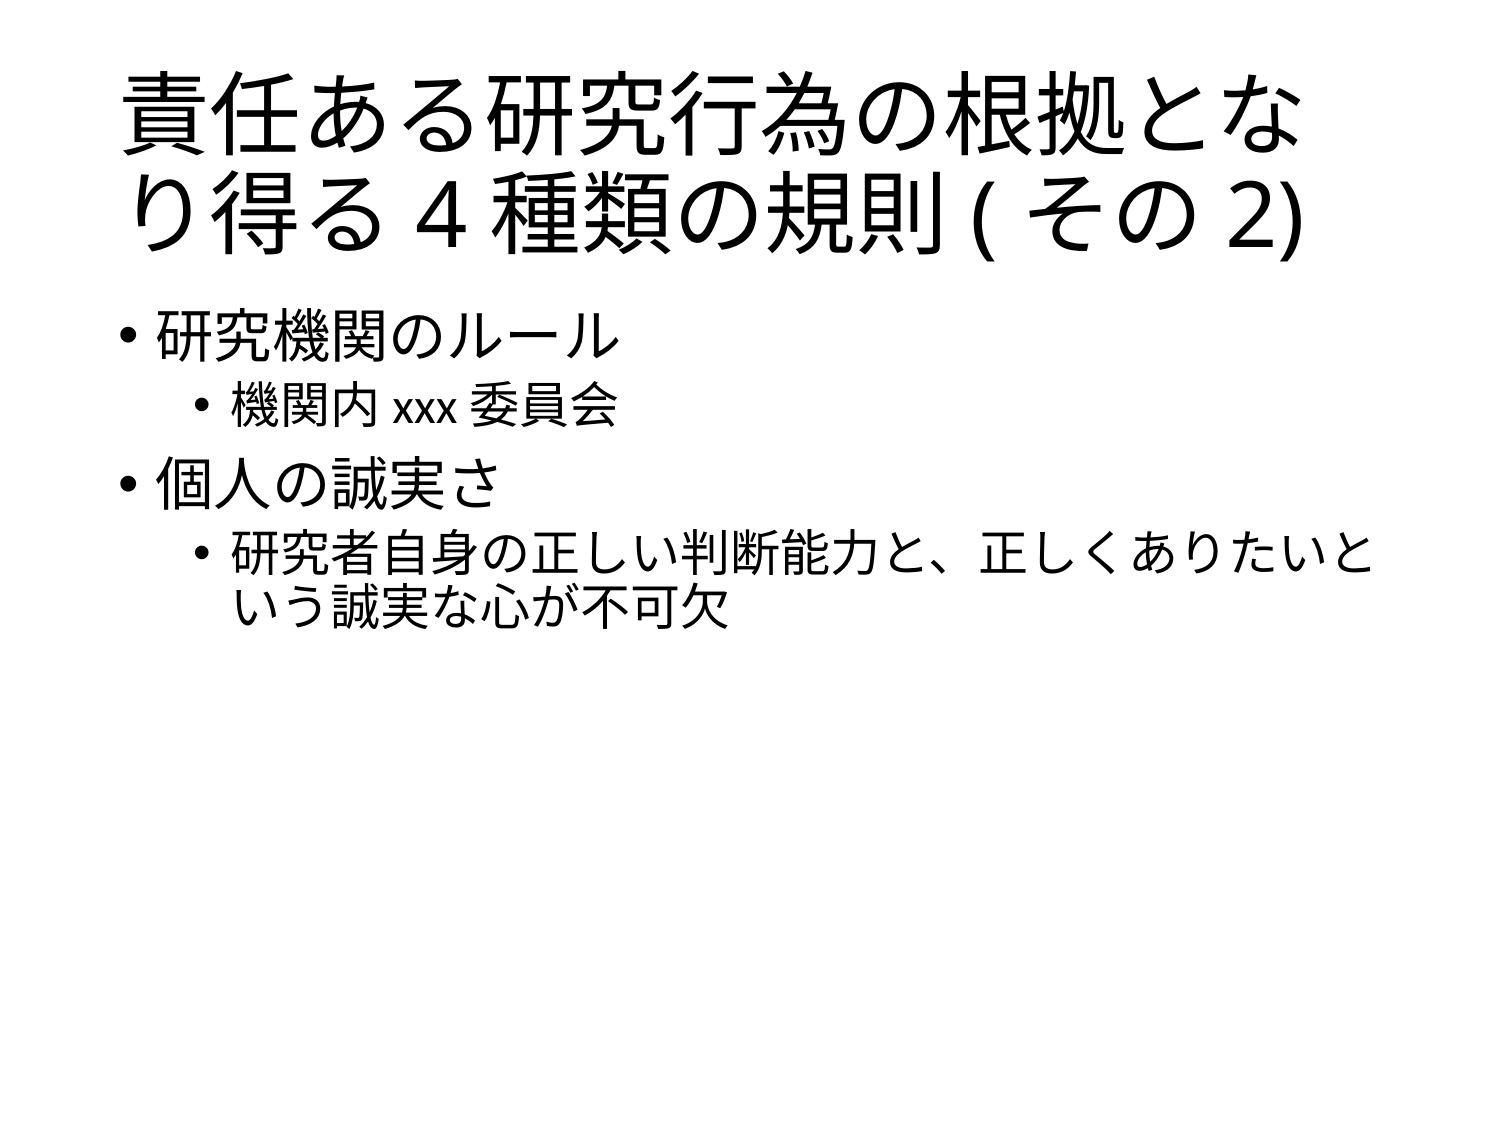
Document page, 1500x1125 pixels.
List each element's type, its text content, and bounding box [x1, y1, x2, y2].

title 責任ある研究行為の根拠となり得る4種類の規則(その2) [103, 59, 1397, 278]
list 研究機関のルール 機関内xxx委員会 個人の誠実さ 研究者自身の正しい判断能力と、正しくありたいという誠実な心が不可欠 [103, 299, 1397, 1014]
